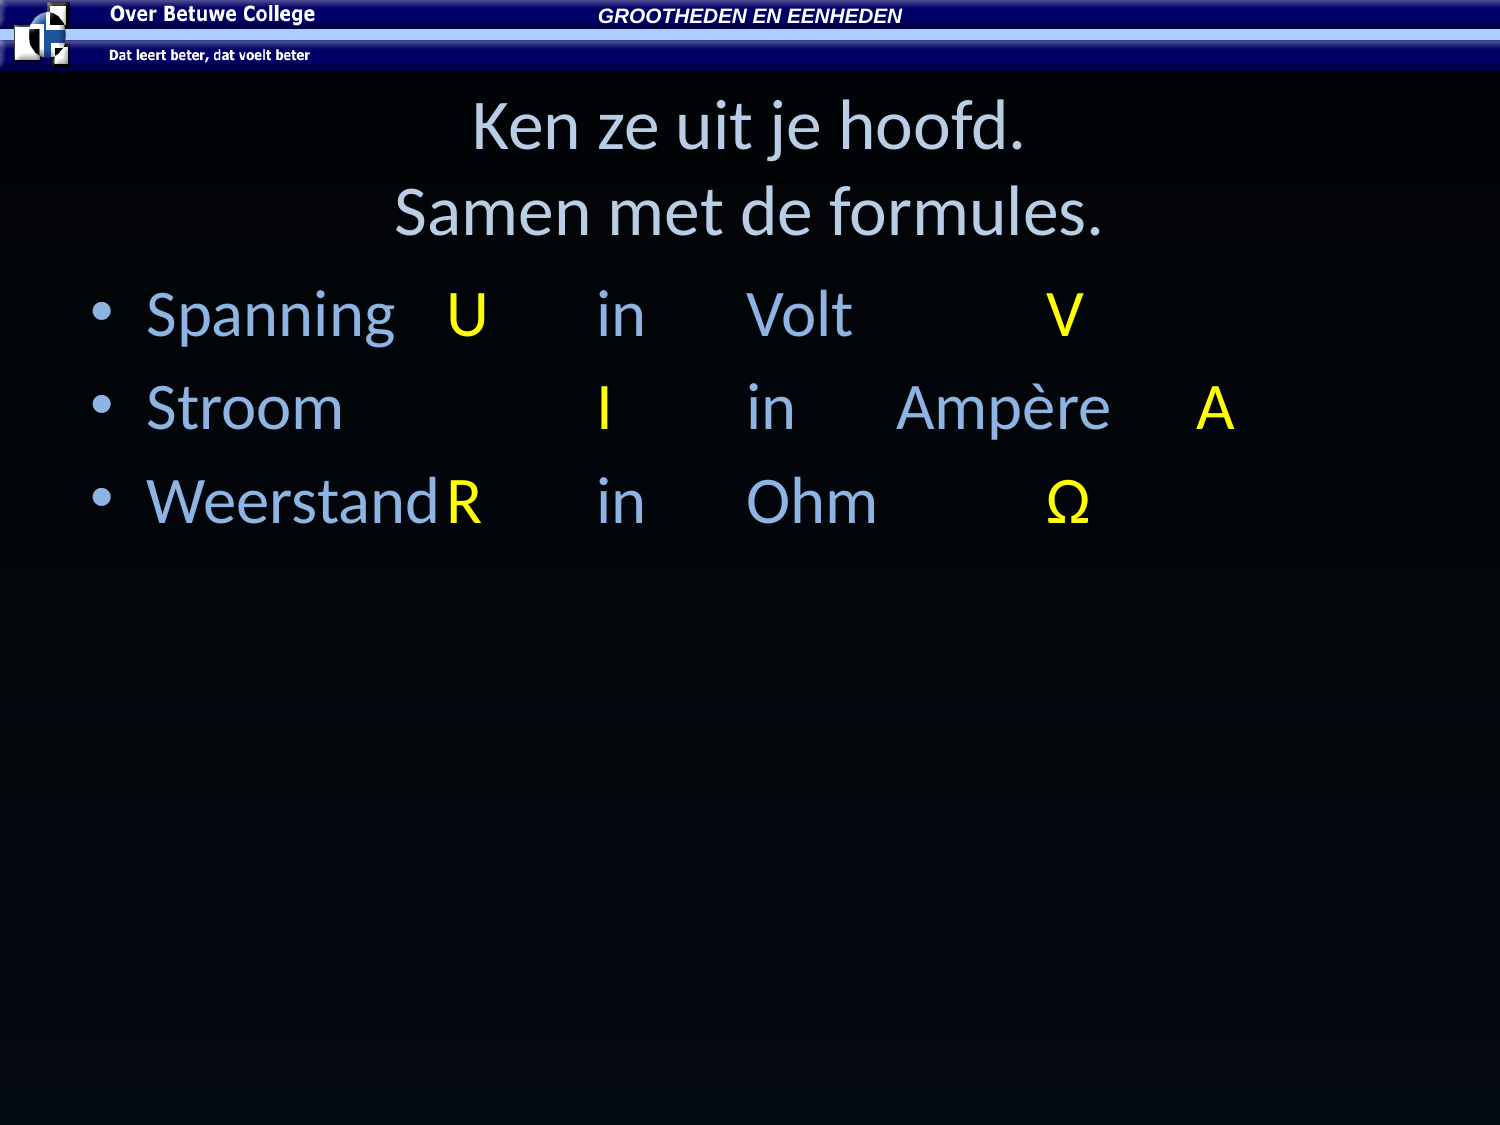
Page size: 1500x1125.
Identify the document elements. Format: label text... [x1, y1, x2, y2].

picture [0, 0, 1500, 71]
list Spanning U in Volt V Stroom I in Ampère A Weerstand R in Ohm Ω [75, 262, 1483, 1005]
title Ken ze uit je hoofd. Samen met de formules. [75, 79, 1425, 258]
